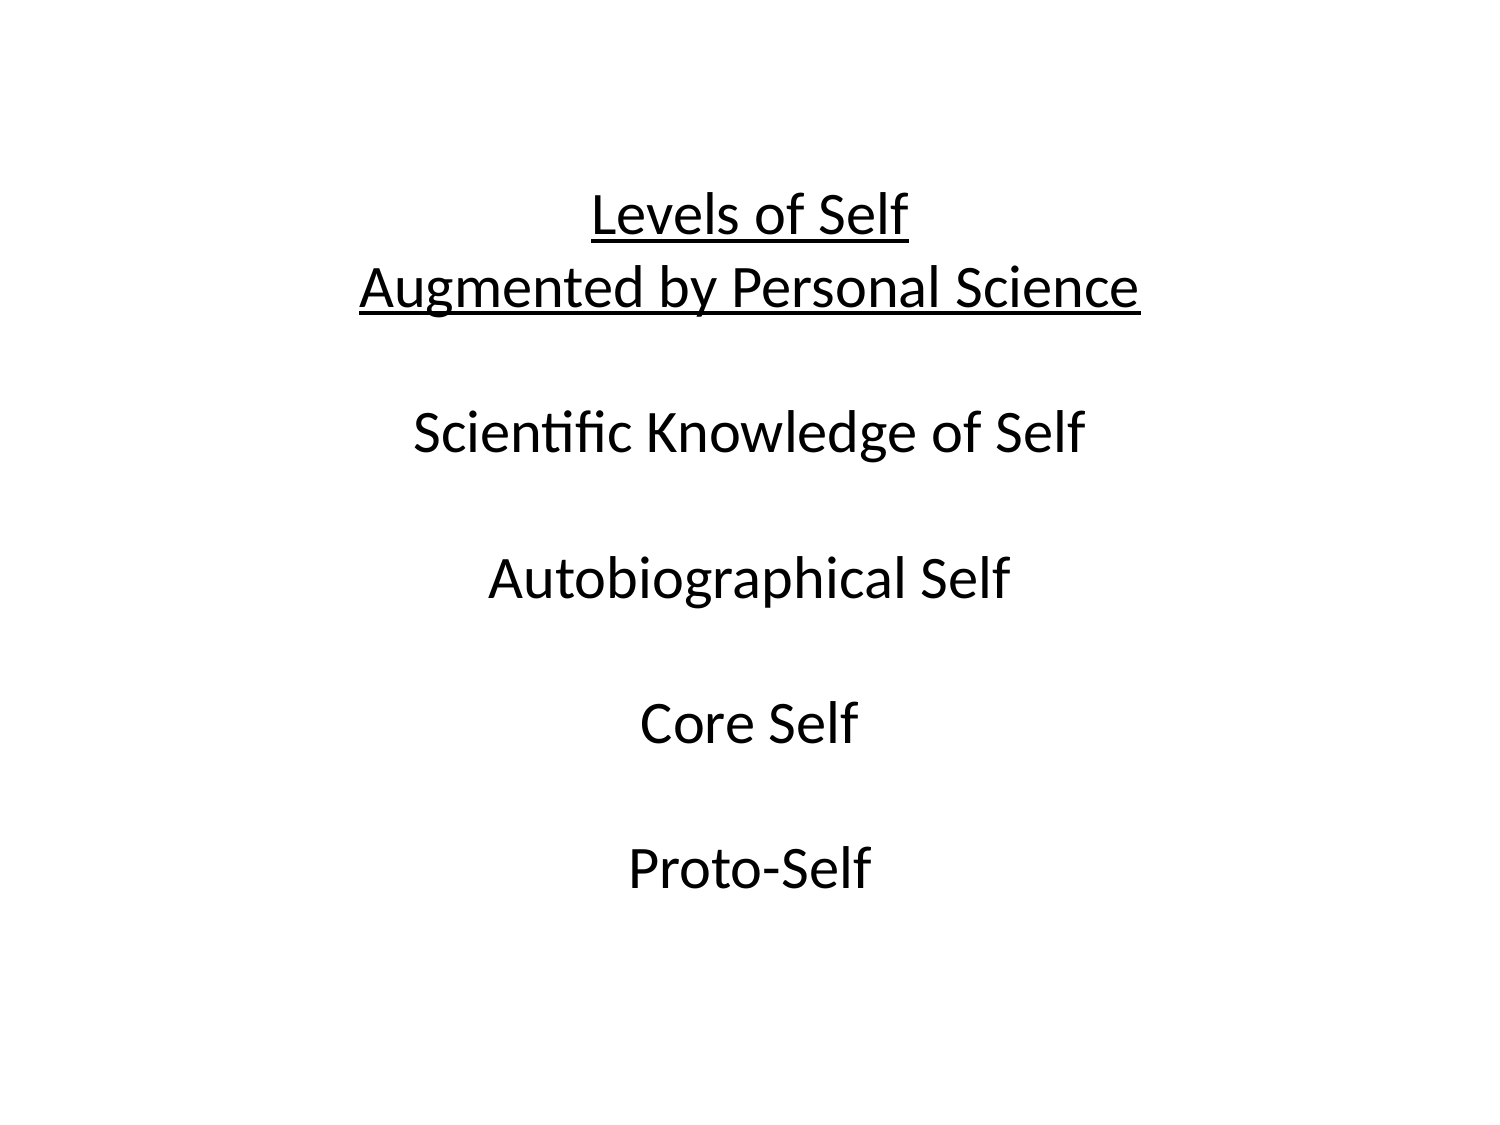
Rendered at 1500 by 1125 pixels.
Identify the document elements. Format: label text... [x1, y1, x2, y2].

title Levels of Self Augmented by Personal Science Scientific Knowledge of Self Autobiographical Self Core Self Proto-Self [75, 162, 1425, 913]
